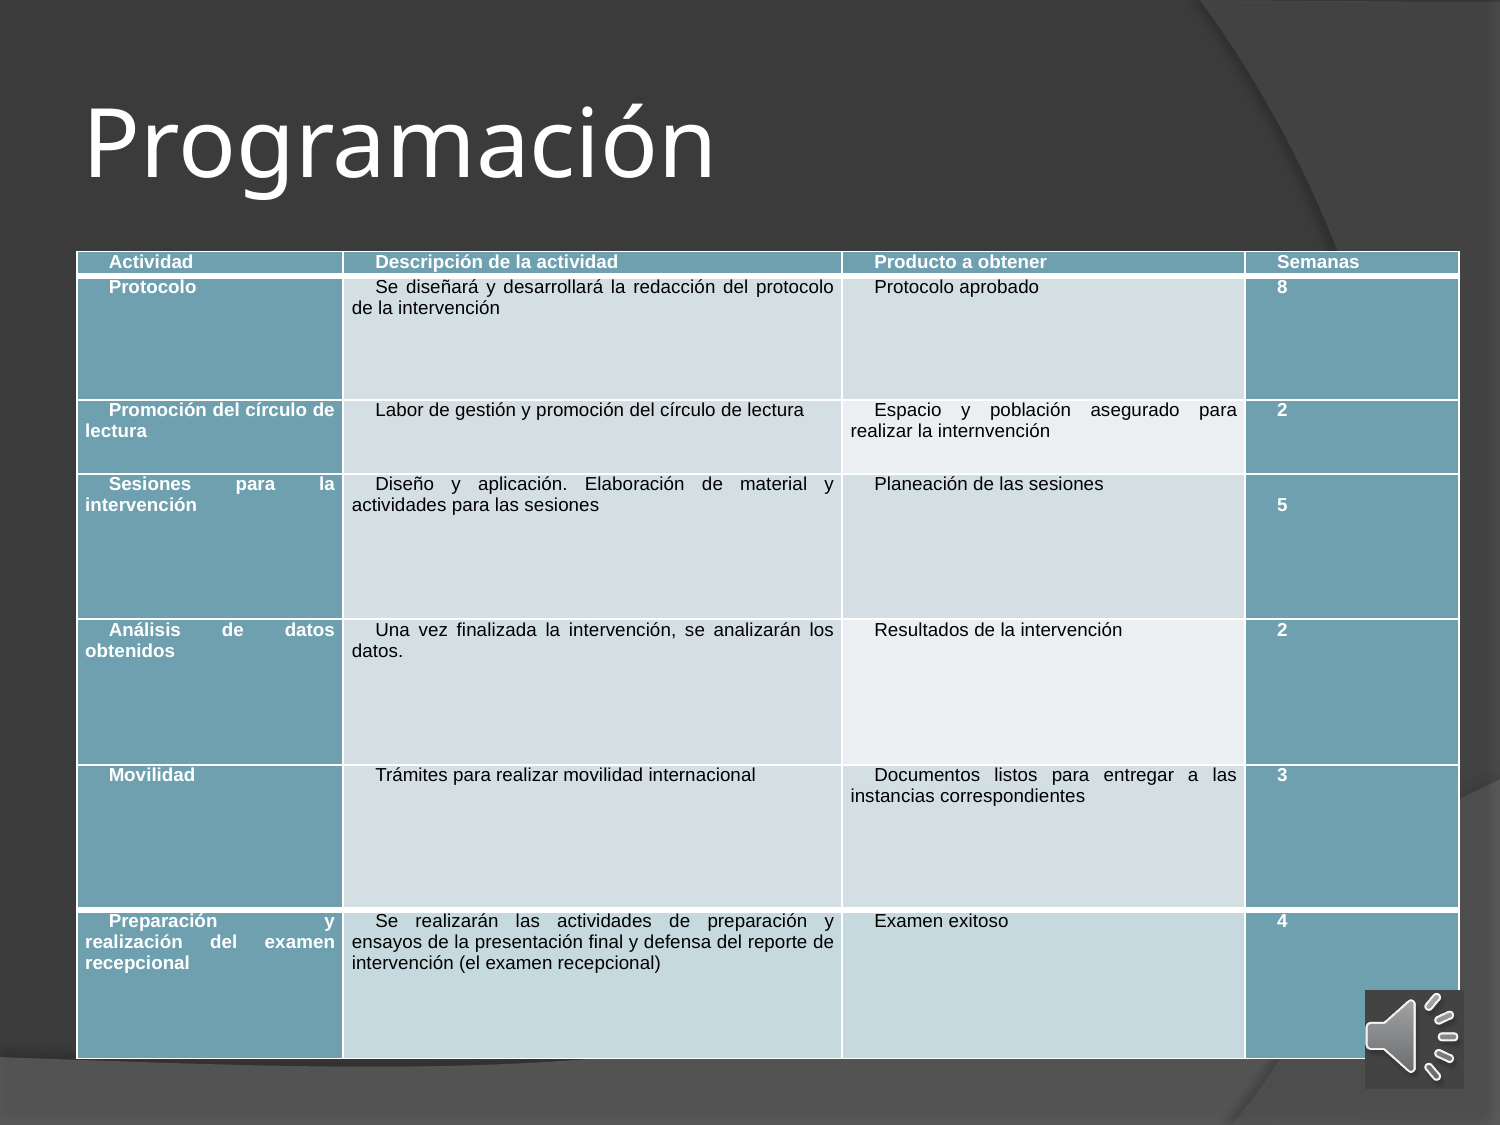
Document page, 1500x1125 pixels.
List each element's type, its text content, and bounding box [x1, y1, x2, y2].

table_cell Se realizarán las actividades de preparación y ensayos de la presentación final y defensa del reporte de intervención (el examen recepcional) [344, 913, 841, 1058]
table_cell 4 [1246, 913, 1458, 1058]
table_cell Documentos listos para entregar a las instancias correspondientes [843, 766, 1244, 907]
table_cell Trámites para realizar movilidad internacional [344, 766, 841, 907]
table_cell Promoción del círculo de lectura [78, 401, 342, 473]
table_header Producto a obtener [843, 252, 1244, 273]
table_cell 3 [1246, 766, 1458, 907]
title Programación [75, 45, 1300, 233]
table_cell Espacio y población asegurado para realizar la internvención [843, 401, 1244, 473]
table_header Semanas [1246, 252, 1458, 273]
table_cell Preparación y realización del examen recepcional [78, 913, 342, 1058]
table_cell Una vez finalizada la intervención, se analizarán los datos. [344, 620, 841, 764]
table_cell Resultados de la intervención [843, 620, 1244, 764]
table_cell 8 [1246, 279, 1458, 399]
table_cell Protocolo [78, 279, 342, 399]
table_cell Diseño y aplicación. Elaboración de material y actividades para las sesiones [344, 475, 841, 618]
table_cell 5 [1246, 475, 1458, 618]
table_cell 2 [1246, 620, 1458, 764]
table_cell Planeación de las sesiones [843, 475, 1244, 618]
picture [1364, 989, 1465, 1090]
table_cell 2 [1246, 401, 1458, 473]
table_header Descripción de la actividad [344, 252, 841, 273]
table_cell Examen exitoso [843, 913, 1244, 1058]
table_header Actividad [78, 252, 342, 273]
table_cell Sesiones para la intervención [78, 475, 342, 618]
table_cell Movilidad [78, 766, 342, 907]
table_cell Labor de gestión y promoción del círculo de lectura [344, 401, 841, 473]
table_cell Análisis de datos obtenidos [78, 620, 342, 764]
table_cell Protocolo aprobado [843, 279, 1244, 399]
table_cell Se diseñará y desarrollará la redacción del protocolo de la intervención [344, 279, 841, 399]
